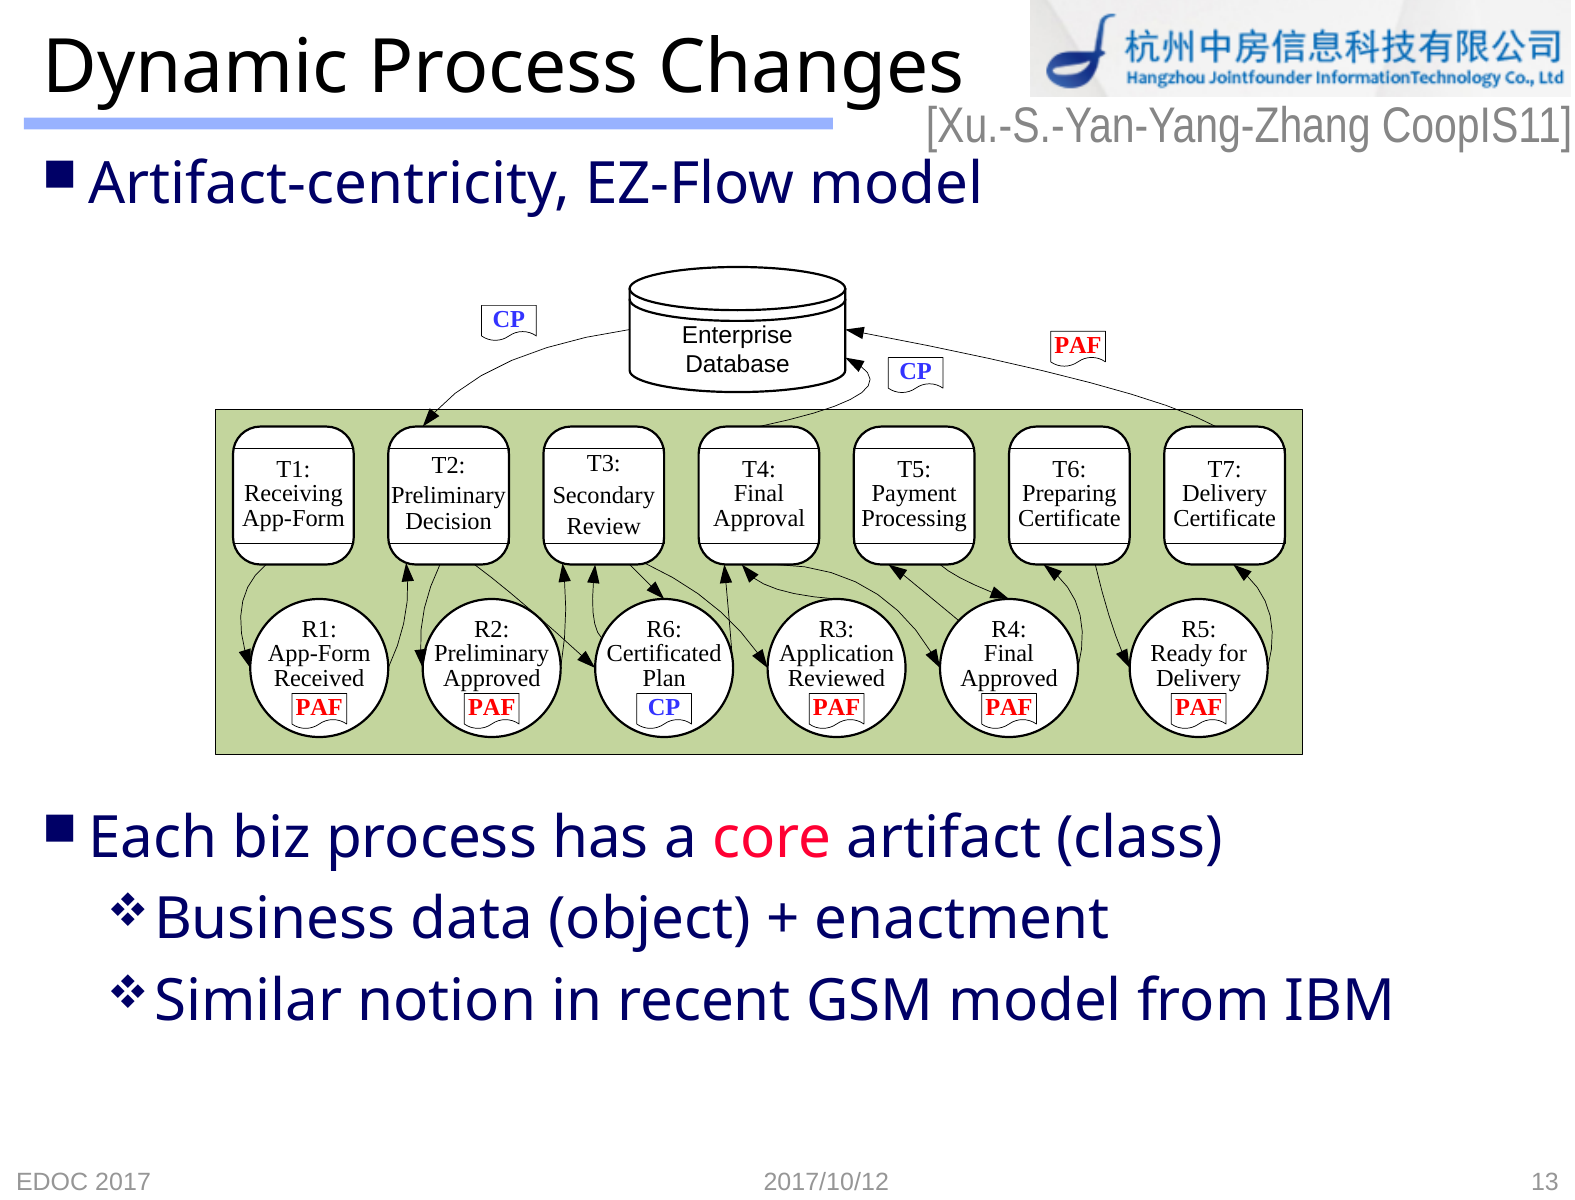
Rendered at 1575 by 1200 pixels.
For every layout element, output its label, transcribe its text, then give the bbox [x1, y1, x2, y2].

picture [1029, 0, 1572, 97]
title Dynamic Process Changes [26, 0, 1027, 125]
footer EDOC 2017 [0, 1160, 499, 1200]
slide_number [662, 1160, 991, 1200]
list Artifact-centricity, EZ-Flow model Each biz process has a core artifact (class) Business data (object) + enactment Similar notion in recent GSM model from IBM [26, 137, 1549, 1150]
slide_number 13 [1246, 1160, 1575, 1200]
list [211, 262, 1307, 759]
text_box [Xu.-S.-Yan-Yang-Zhang CoopIS11] [837, 91, 1575, 161]
